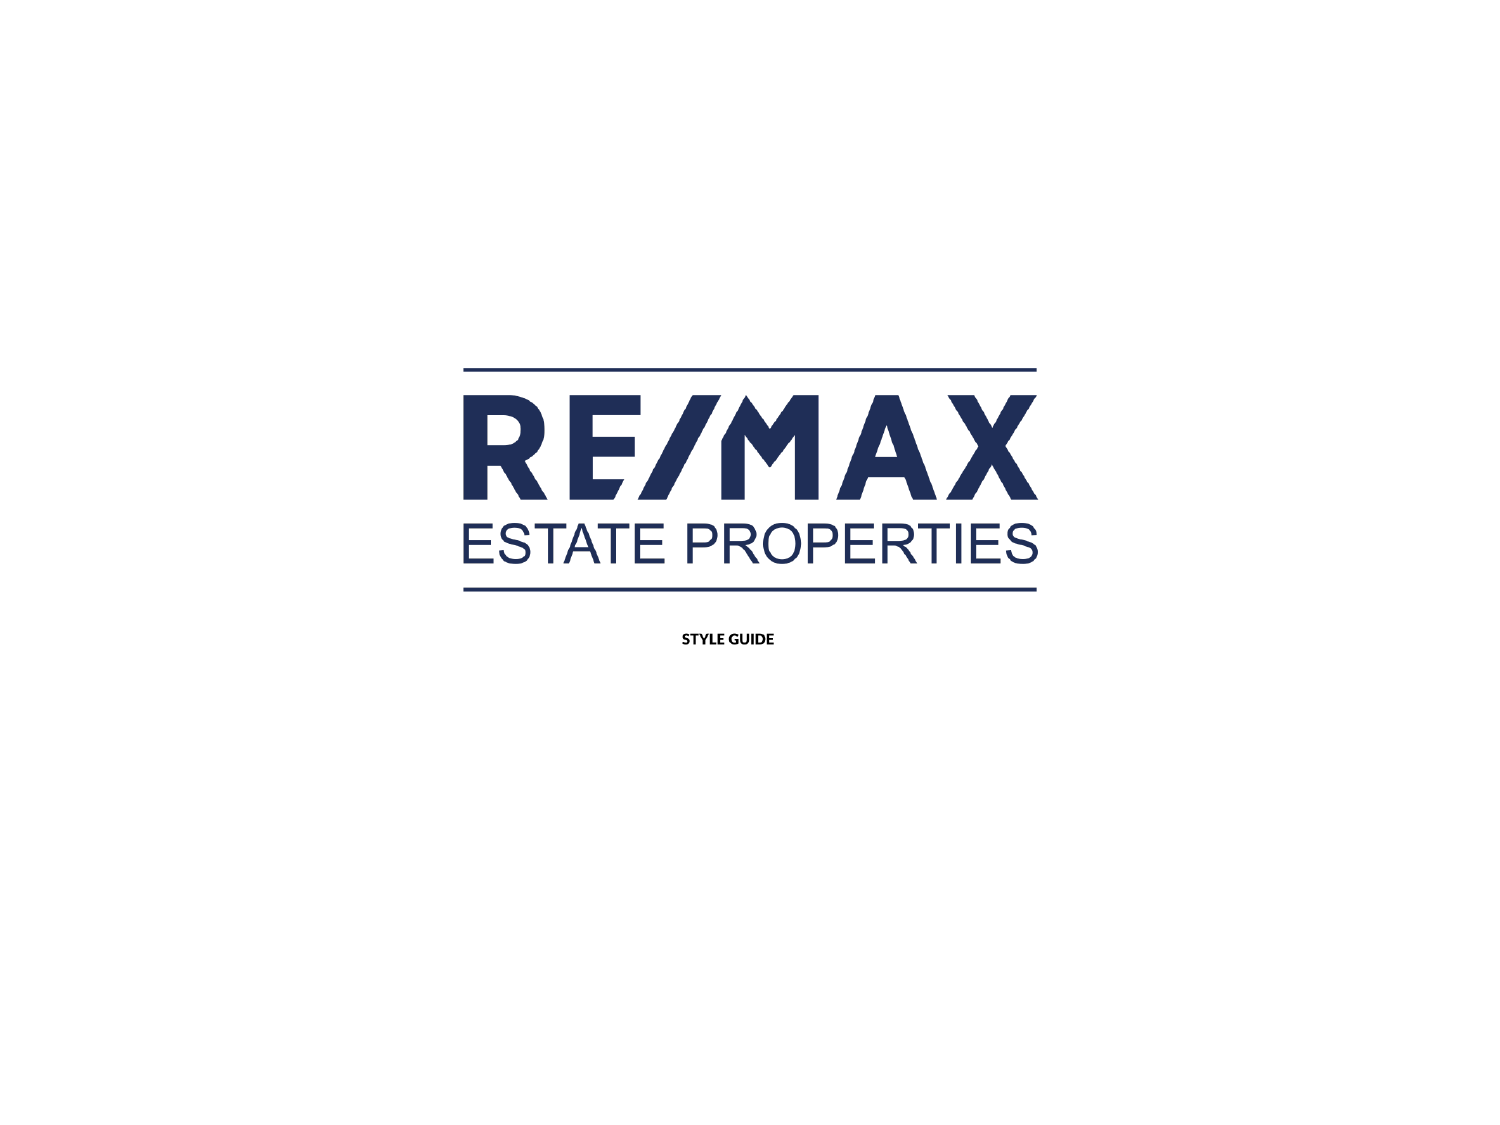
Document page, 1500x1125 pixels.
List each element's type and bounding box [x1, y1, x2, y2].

picture [0, 76, 1500, 1048]
